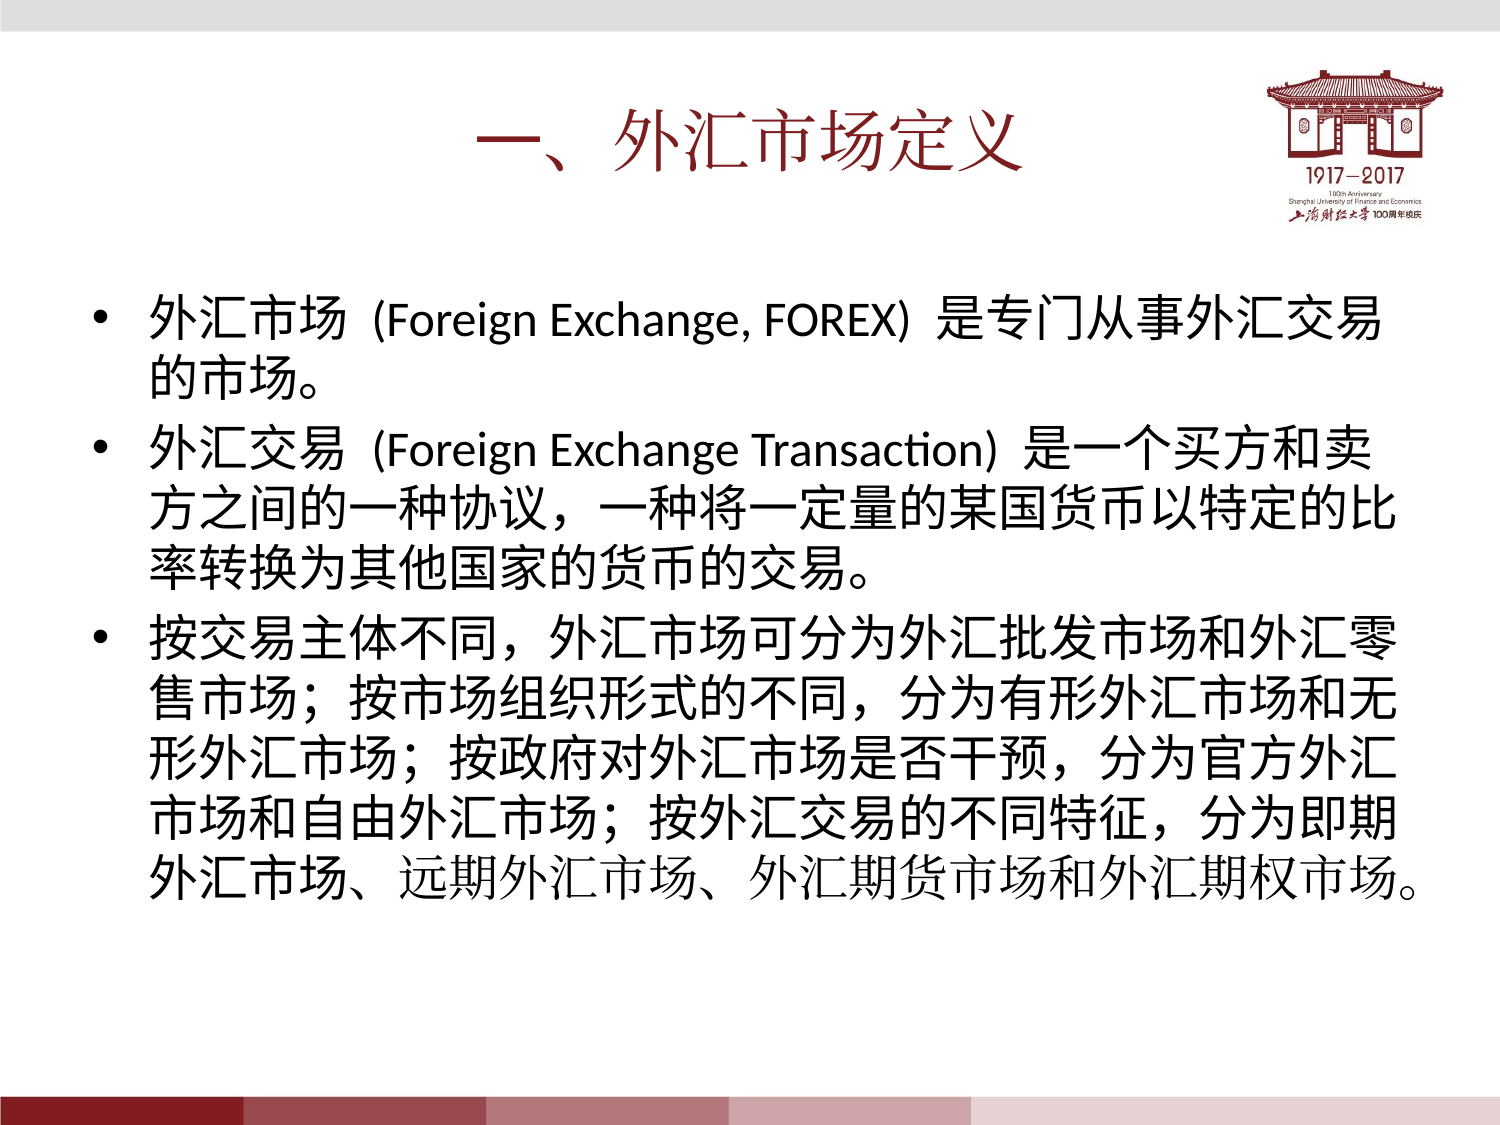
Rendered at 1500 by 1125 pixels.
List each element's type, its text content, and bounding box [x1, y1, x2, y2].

picture [0, 0, 1500, 1125]
title 一、外汇市场定义 [75, 45, 1425, 233]
list 外汇市场 (Foreign Exchange, FOREX) 是专门从事外汇交易的市场。 外汇交易 (Foreign Exchange Transaction) 是一个买方和卖方之间的一种协议，一种将一定量的某国货币以特定的比率转换为其他国家的货币的交易。 按交易主体不同，外汇市场可分为外汇批发市场和外汇零售市场；按市场组织形式的不同，分为有形外汇市场和无形外汇市场；按政府对外汇市场是否干预，分为官方外汇市场和自由外汇市场；按外汇交易的不同特征，分为即期外汇市场、远期外汇市场、外汇期货市场和外汇期权市场。 [76, 278, 1427, 1022]
